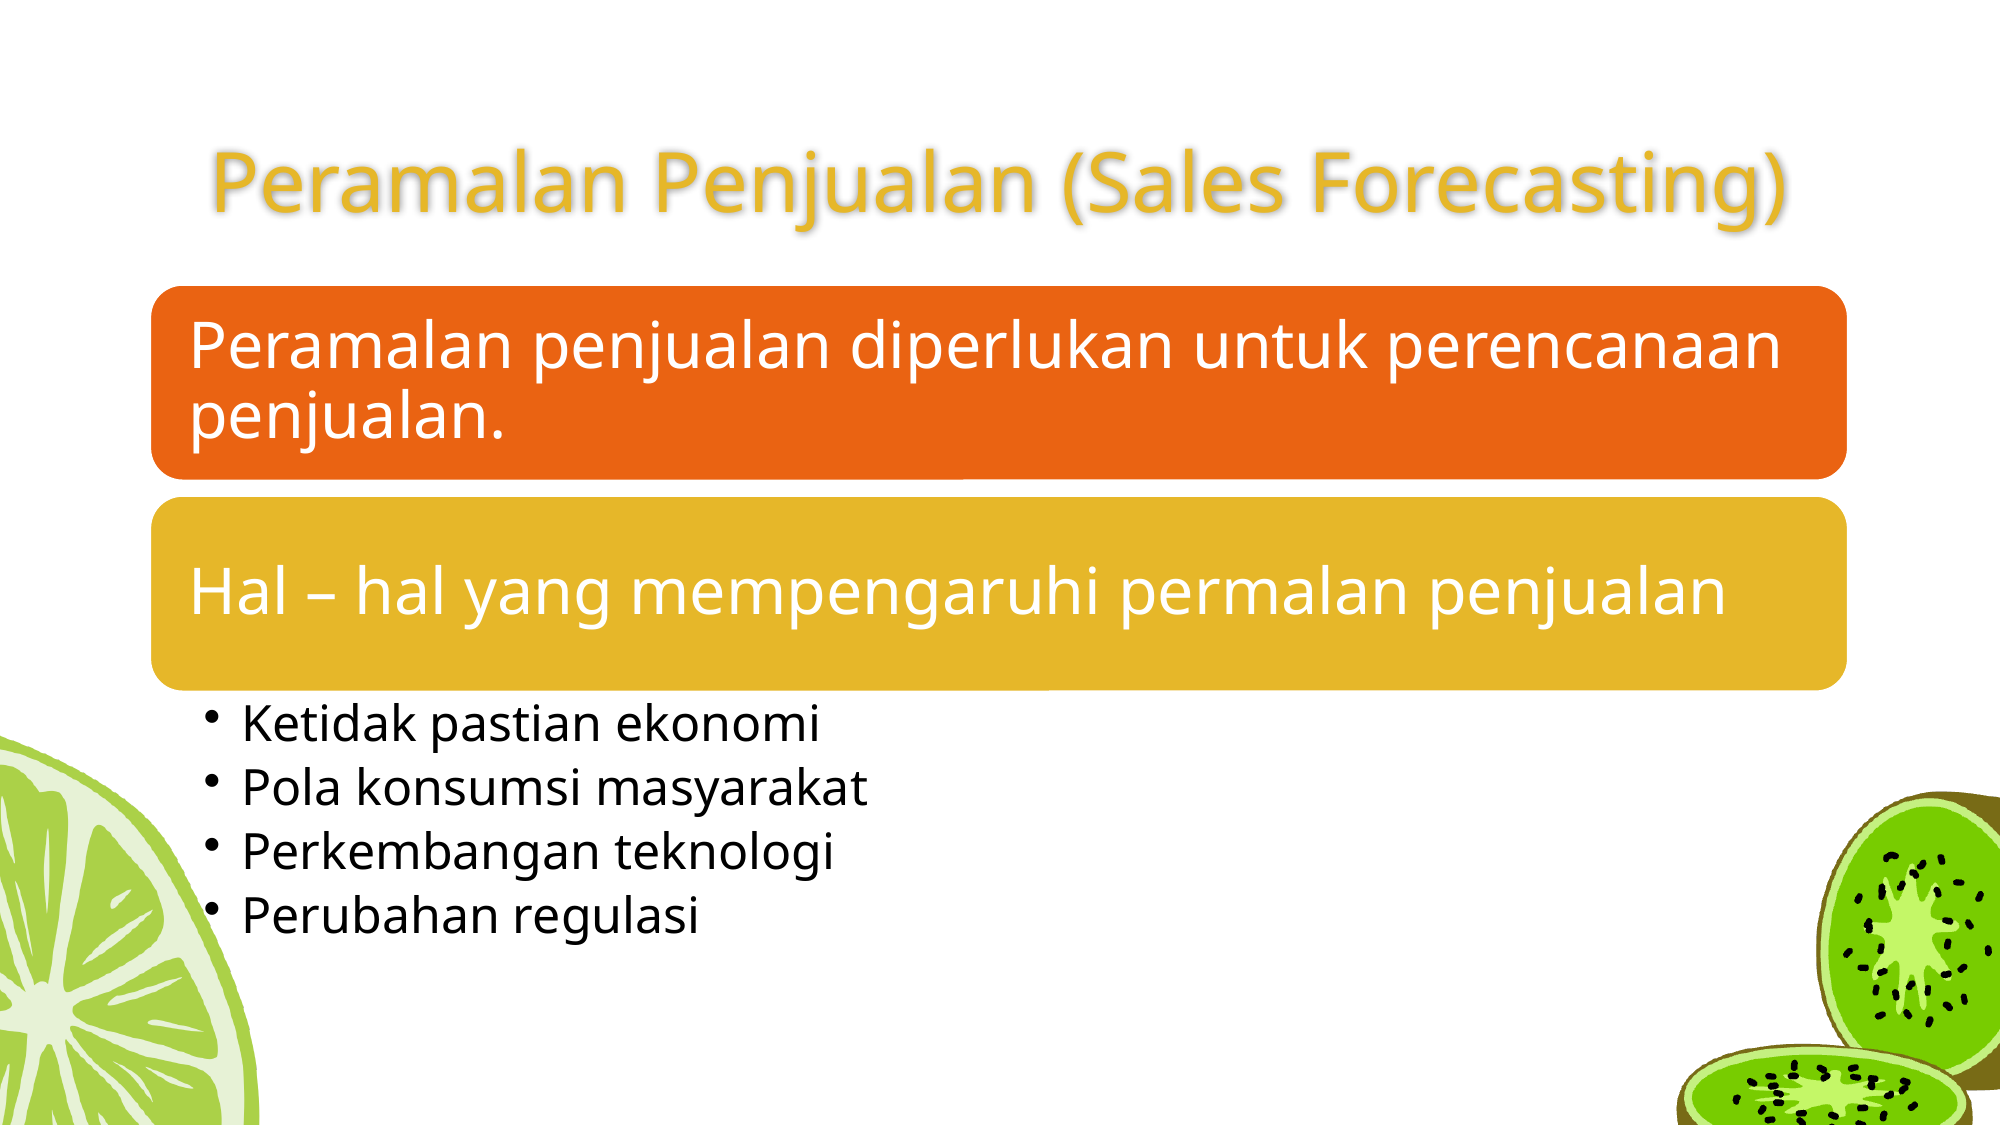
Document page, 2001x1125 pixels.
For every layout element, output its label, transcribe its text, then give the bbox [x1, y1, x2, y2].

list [149, 283, 1849, 951]
title Peramalan Penjualan (Sales Forecasting) [149, 99, 1849, 260]
picture [1676, 786, 2000, 1125]
picture [0, 734, 263, 1125]
